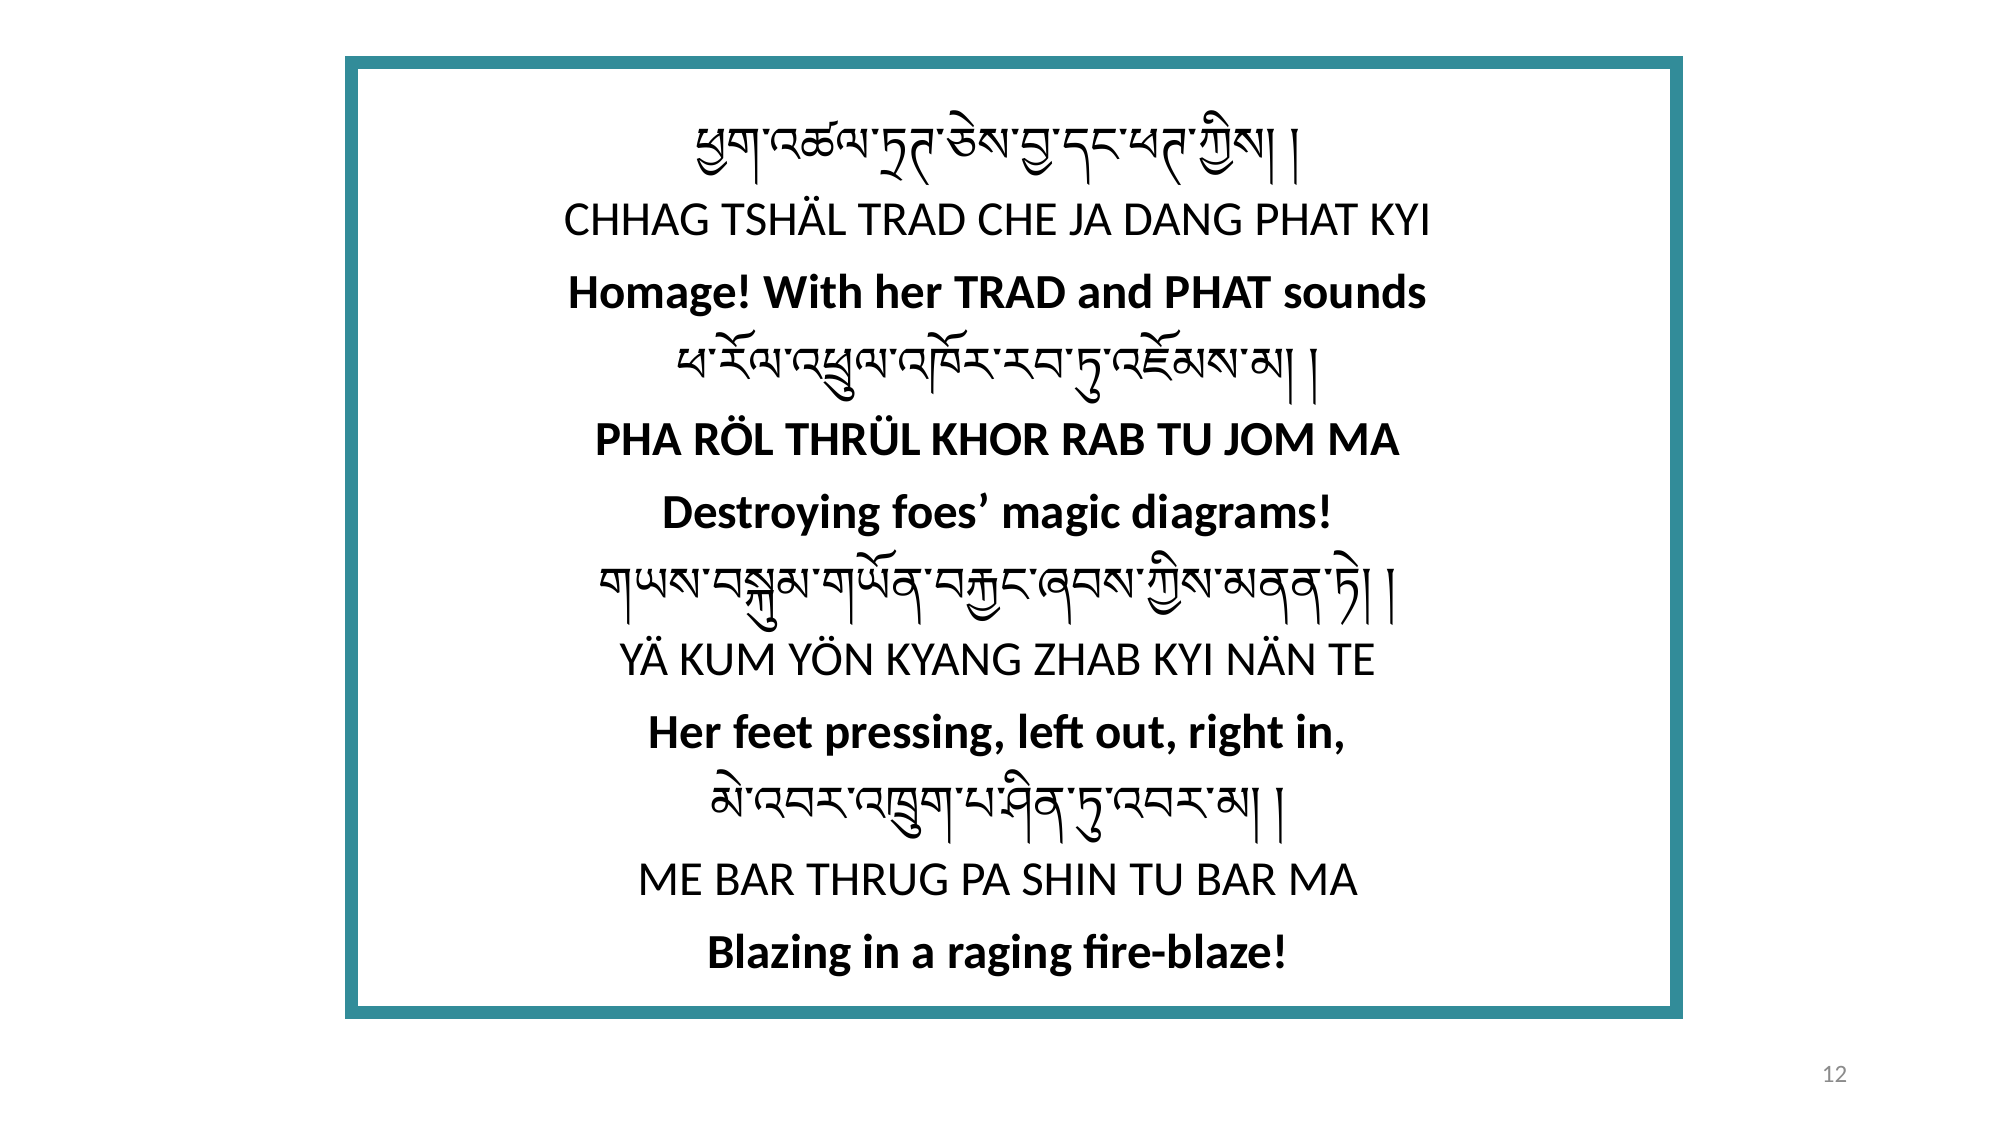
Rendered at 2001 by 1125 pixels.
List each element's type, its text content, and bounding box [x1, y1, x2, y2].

slide_number 12 [1412, 1042, 1863, 1103]
text_box [350, 61, 1677, 1013]
